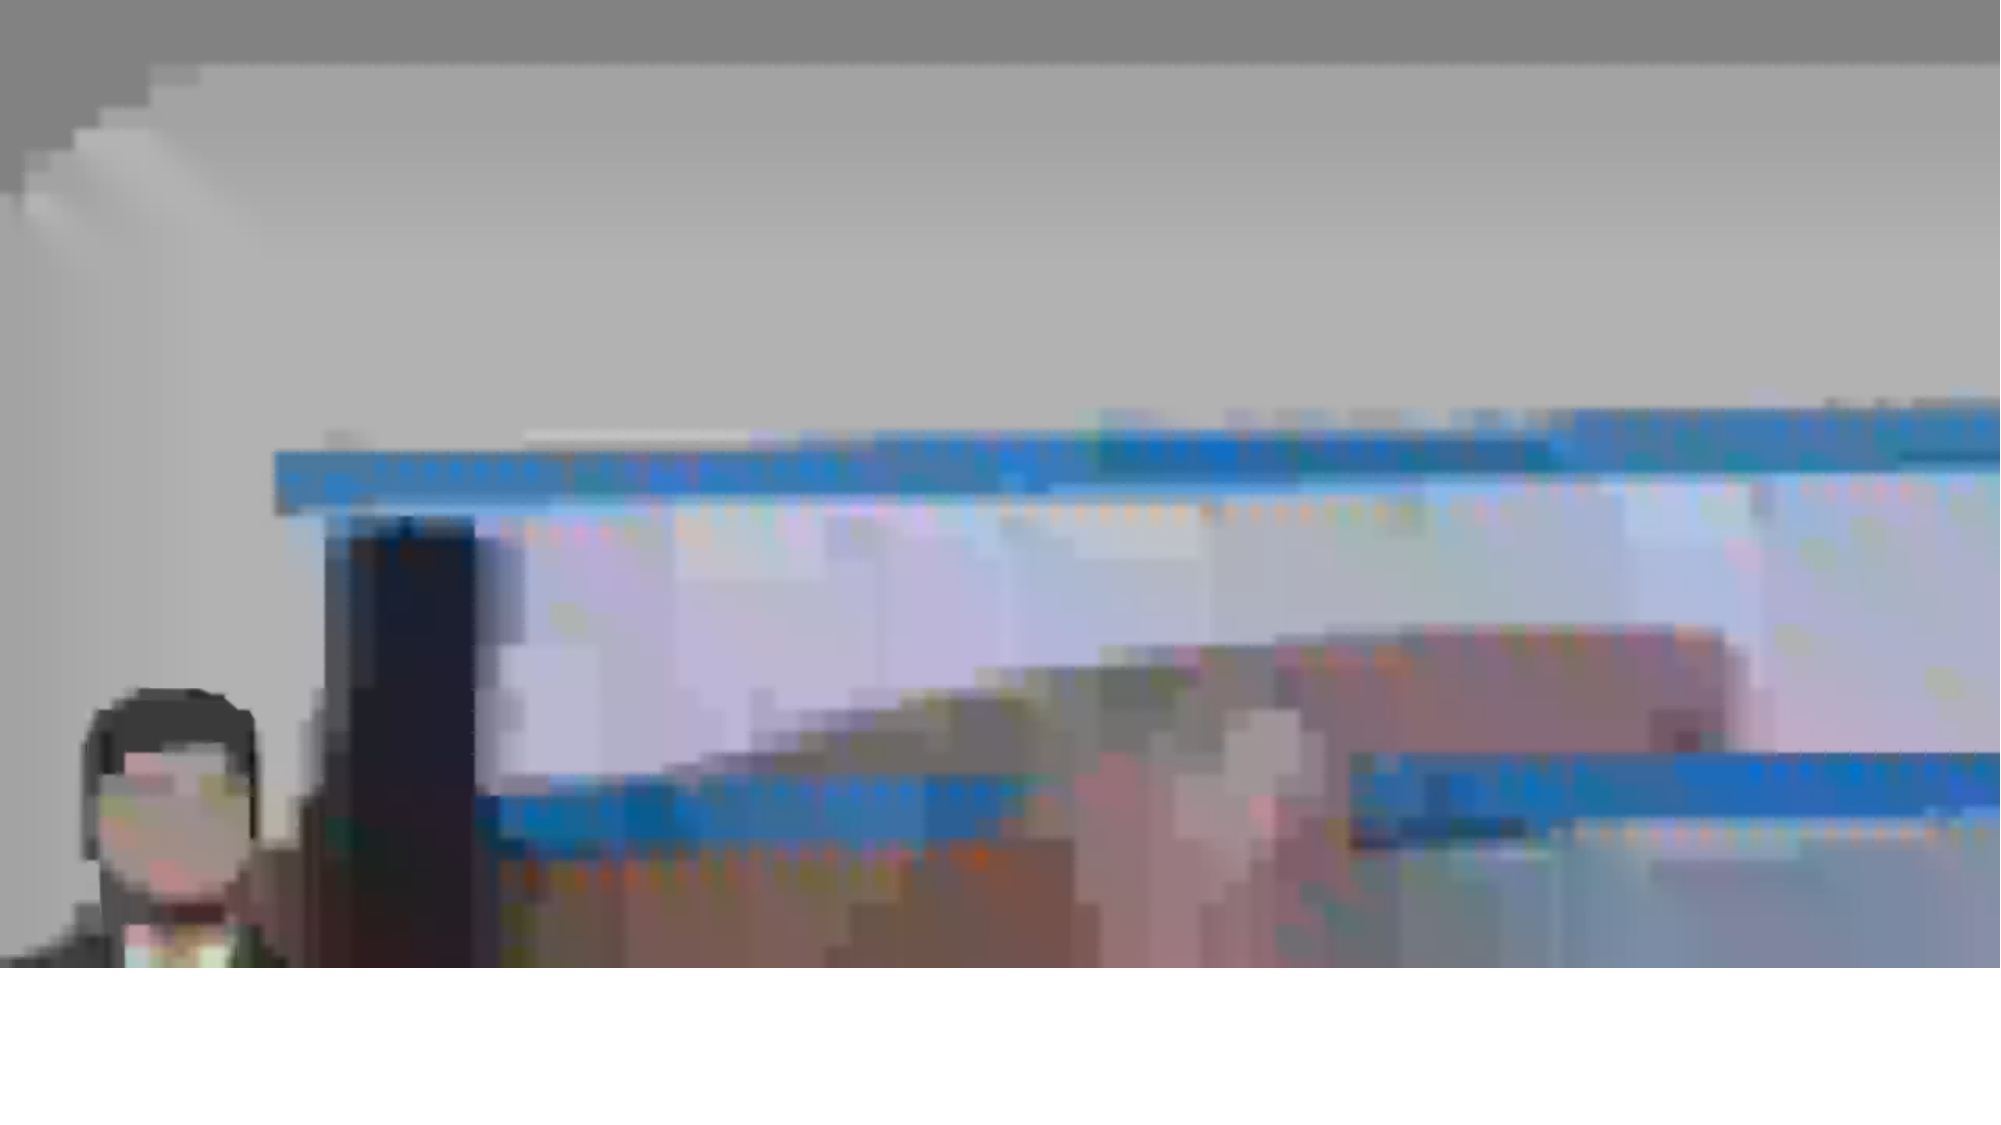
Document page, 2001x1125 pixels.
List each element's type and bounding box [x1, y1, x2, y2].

text_box [0, 0, 2000, 969]
